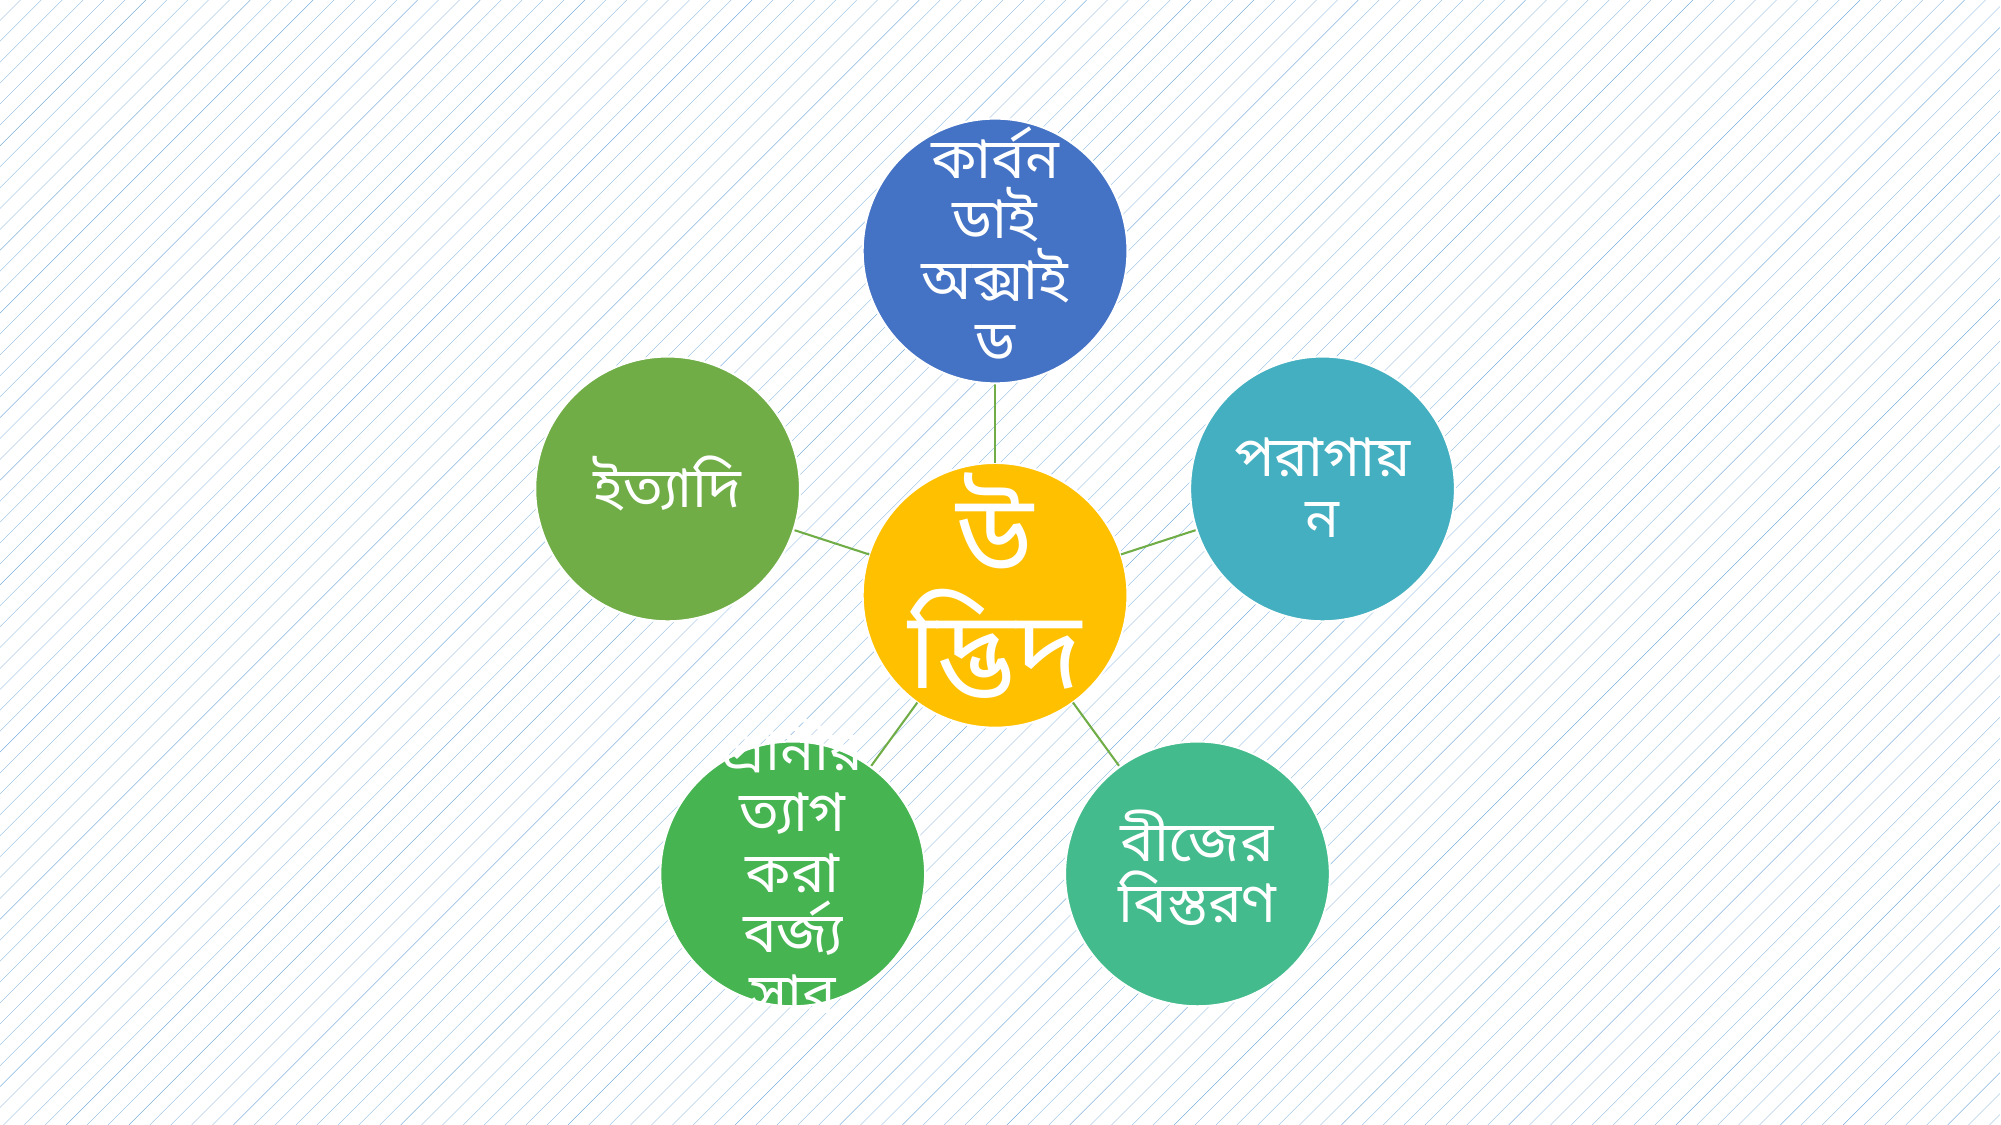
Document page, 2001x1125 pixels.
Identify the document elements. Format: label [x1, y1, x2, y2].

text_box [385, 117, 1606, 1007]
